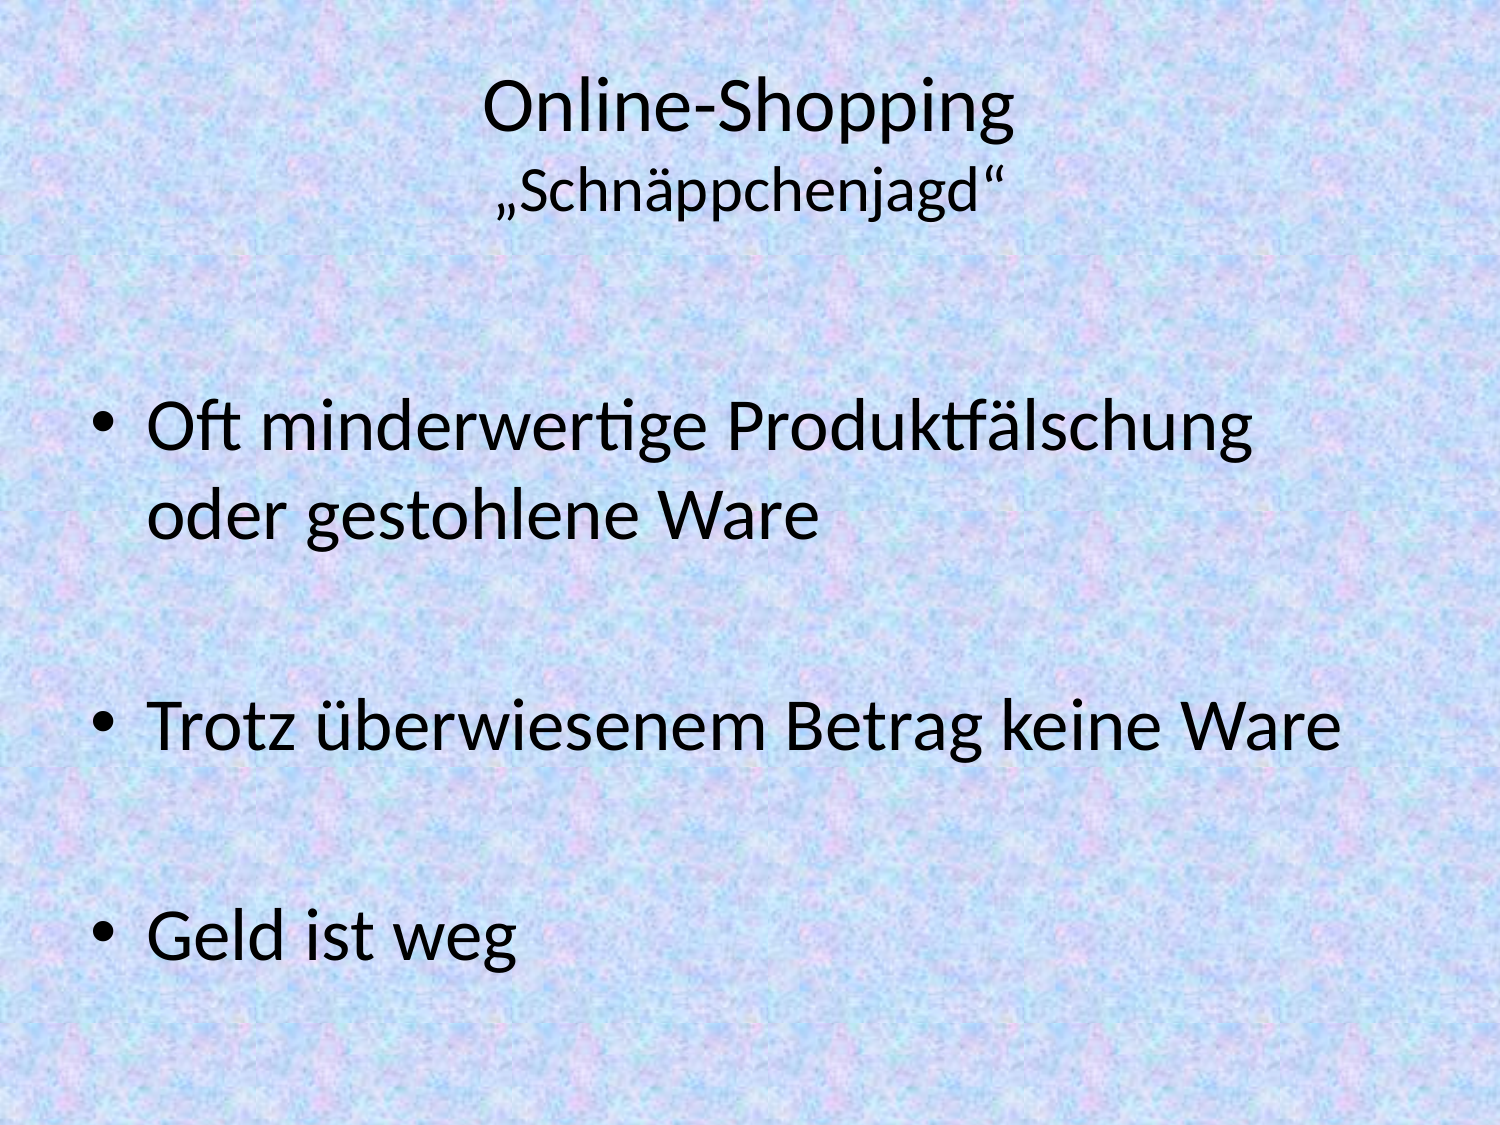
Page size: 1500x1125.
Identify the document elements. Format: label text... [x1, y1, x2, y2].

title Online-Shopping „Schnäppchenjagd“ [75, 45, 1425, 233]
list Oft minderwertige Produktfälschung oder gestohlene Ware Trotz überwiesenem Betrag keine Ware Geld ist weg [75, 262, 1425, 1005]
picture [0, 0, 1500, 1125]
